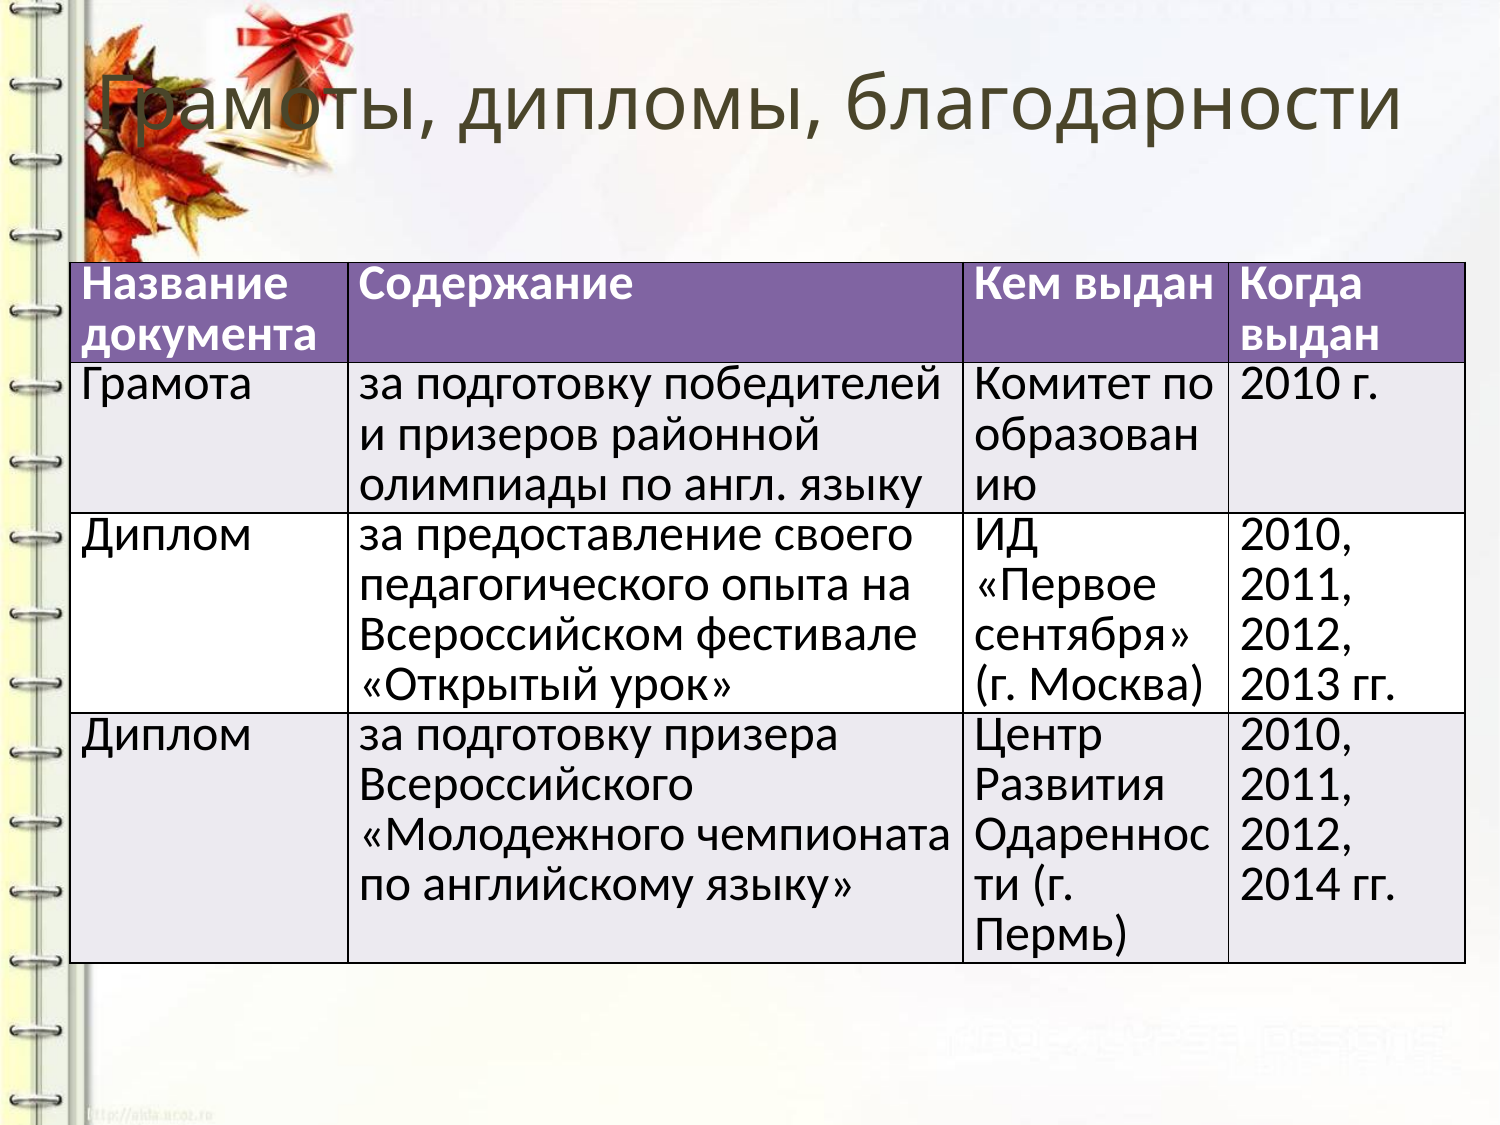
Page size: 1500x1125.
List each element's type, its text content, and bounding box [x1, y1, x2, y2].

table_cell за подготовку победителей и призеров районной олимпиады по англ. языку [349, 363, 962, 512]
table_cell Центр Развития Одаренности (г. Пермь) [964, 714, 1228, 962]
table_cell Комитет по образованию [964, 363, 1228, 512]
table_header Кем выдан [964, 263, 1228, 362]
table_cell 2010, 2011, 2012, 2014 гг. [1229, 714, 1464, 962]
table_cell за предоставление своего педагогического опыта на Всероссийском фестивале «Открытый урок» [349, 514, 962, 712]
table_cell Грамота [71, 363, 347, 512]
table_cell Диплом [71, 714, 347, 962]
picture [0, 0, 1500, 1125]
table_cell 2010 г. [1229, 363, 1464, 512]
table_cell ИД «Первое сентября» (г. Москва) [964, 514, 1228, 712]
title Грамоты, дипломы, благодарности [75, 0, 1425, 200]
table_cell Диплом [71, 514, 347, 712]
table_header Когда выдан [1229, 263, 1464, 362]
table_header Название документа [71, 263, 347, 362]
table_header Содержание [349, 263, 962, 362]
table_cell 2010, 2011, 2012, 2013 гг. [1229, 514, 1464, 712]
table_cell за подготовку призера Всероссийского «Молодежного чемпионата по английскому языку» [349, 714, 962, 962]
